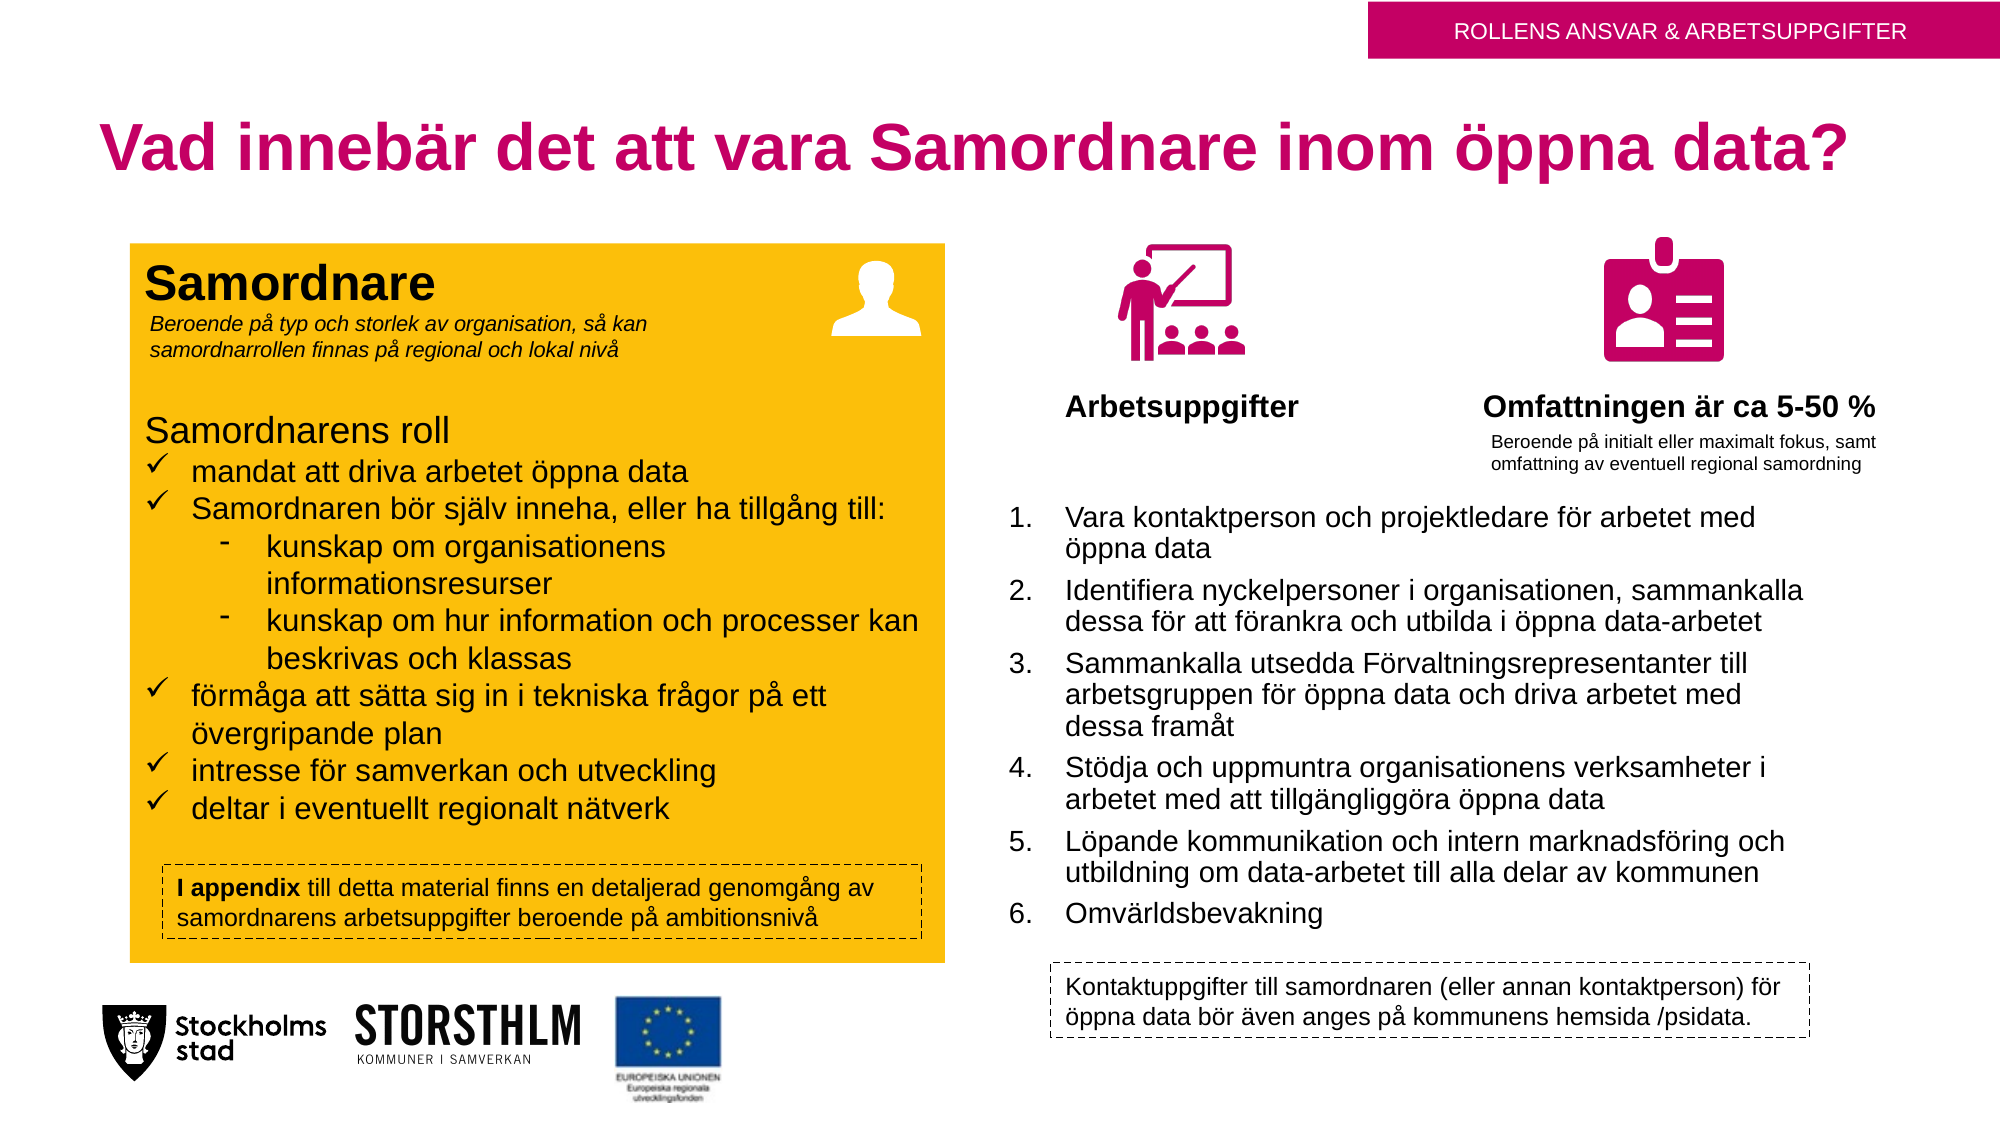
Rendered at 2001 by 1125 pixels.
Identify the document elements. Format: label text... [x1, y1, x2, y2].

text_box Kontaktuppgifter till samordnaren (eller annan kontaktperson) för öppna data bör även anges på kommunens hemsida /psidata. [1050, 962, 1810, 1038]
text_box I appendix till detta material finns en detaljerad genomgång av samordnarens arbetsuppgifter beroende på ambitionsnivå [162, 864, 922, 939]
text_box Samordnare Samordnarens roll mandat att driva arbetet öppna data Samordnaren bör själv inneha, eller ha tillgång till: kunskap om organisationens informationsresurser kunskap om hur information och processer kan beskrivas och klassas förmåga att sätta sig in i tekniska frågor på ett övergripande plan intresse för samverkan och utveckling deltar i eventuellt regionalt nätverk [128, 241, 947, 965]
picture [355, 1004, 580, 1064]
picture [614, 995, 723, 1103]
text_box [1108, 228, 1256, 375]
text_box Omfattningen är ca 5-50 % [1443, 390, 1926, 433]
text_box Beroende på initialt eller maximalt fokus, samt omfattning av eventuell regional samordning [1476, 421, 1919, 482]
title Vad innebär det att vara Samordnare inom öppna data? [99, 75, 1900, 212]
text_box ROLLENS ANSVAR & ARBETSUPPGIFTER [1366, 0, 2000, 61]
text_box [1590, 225, 1738, 373]
text_box Vara kontaktperson och projektledare för arbetet med öppna data Identifiera nyckelpersoner i organisationen, sammankalla dessa för att förankra och utbilda i öppna data-arbetet Sammankalla utsedda Förvaltningsrepresentanter till arbetsgruppen för öppna data och driva arbetet med dessa framåt Stödja och uppmuntra organisationens verksamheter i arbetet med att tillgängliggöra öppna data Löpande kommunikation och intern marknadsföring och utbildning om data-arbetet till alla delar av kommunen Omvärldsbevakning [1009, 502, 1825, 923]
text_box Beroende på typ och storlek av organisation, så kan samordnarrollen finnas på regional och lokal nivå [134, 302, 808, 370]
text_box Arbetsuppgifter [976, 390, 1388, 426]
text_box [831, 260, 922, 336]
